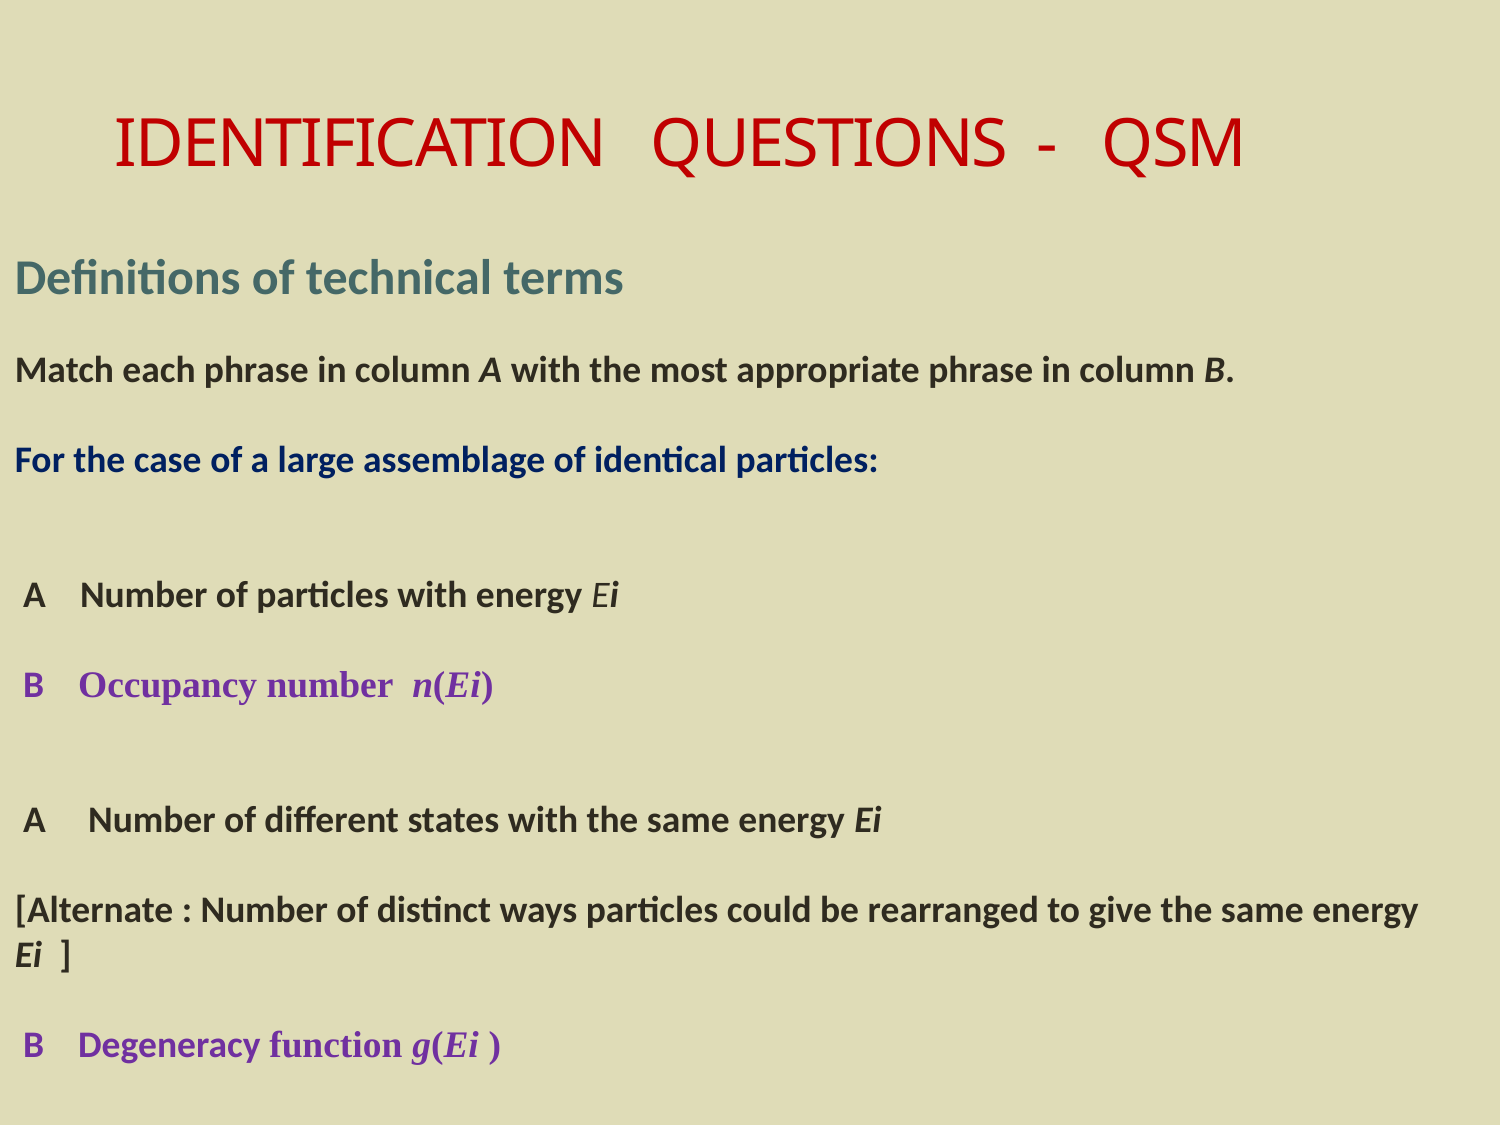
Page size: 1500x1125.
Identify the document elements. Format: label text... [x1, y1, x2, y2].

text_box Definitions of technical terms Match each phrase in column A with the most appropriate phrase in column B. For the case of a large assemblage of identical particles: A Number of particles with energy Ei B Occupancy number n(Ei) A Number of different states with the same energy Ei [Alternate : Number of distinct ways particles could be rearranged to give the same energy Ei ] B Degeneracy function g(Ei ) [0, 237, 1500, 1073]
title IDENTIFICATION QUESTIONS - QSM [99, 24, 1388, 188]
